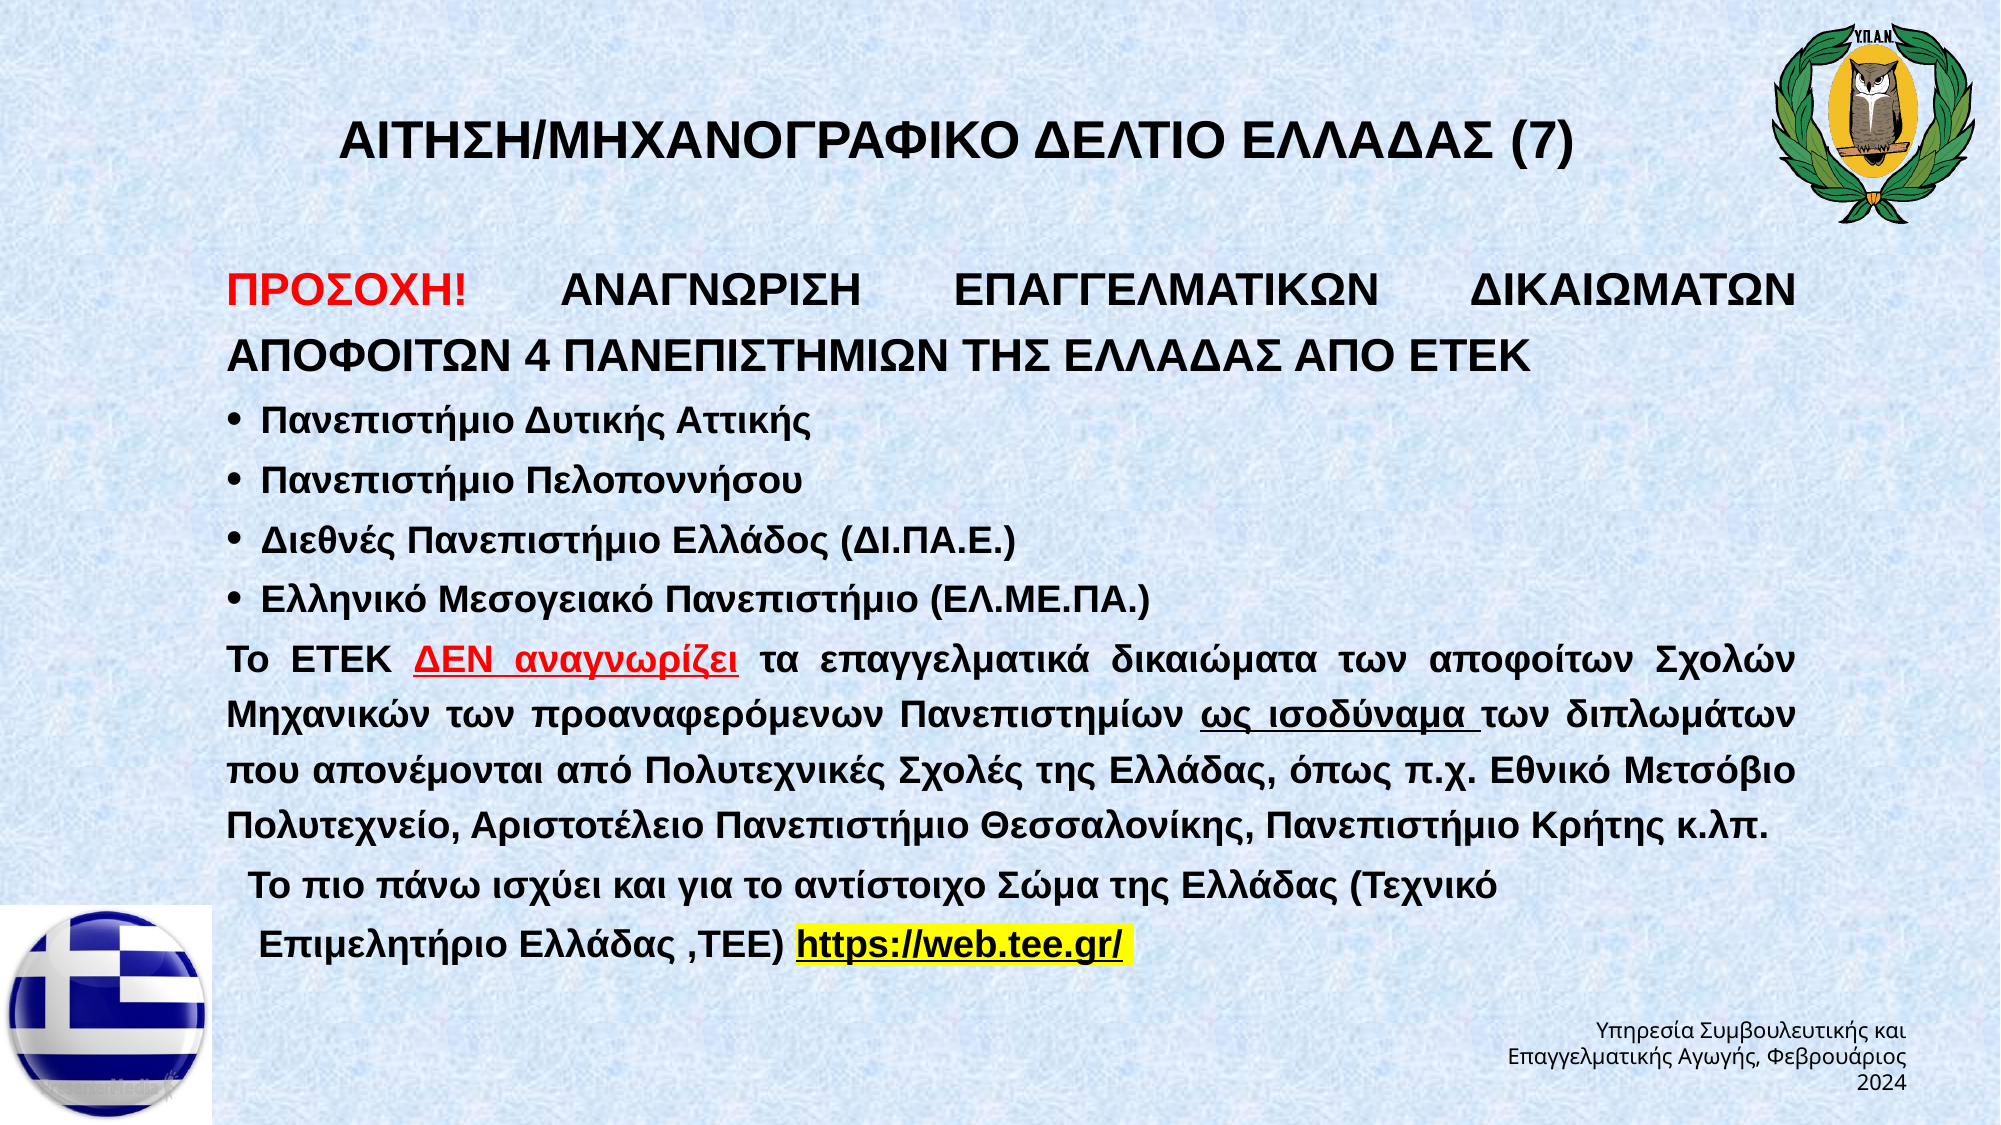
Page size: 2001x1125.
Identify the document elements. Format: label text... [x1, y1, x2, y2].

slide_number Υπηρεσία Συμβουλευτικής και Επαγγελματικής Αγωγής, Φεβρουάριος 2024 [1471, 1025, 1922, 1086]
picture [0, 0, 2001, 1125]
title ΑΙΤΗΣΗ/ΜΗΧΑΝΟΓΡΑΦΙΚΟ ΔΕΛΤΙΟ ΕΛΛΑΔΑΣ (7) [101, 46, 1753, 242]
list ΠΡΟΣΟΧΗ! ΑΝΑΓΝΩΡΙΣΗ ΕΠΑΓΓΕΛΜΑΤΙΚΩΝ ΔΙΚΑΙΩΜΑΤΩΝ ΑΠΟΦΟΙΤΩΝ 4 ΠΑΝΕΠΙΣΤΗΜΙΩΝ ΤΗΣ ΕΛΛΑΔΑΣ ΑΠΟ ΕΤΕΚ Πανεπιστήμιο Δυτικής Αττικής Πανεπιστήμιο Πελοποννήσου Διεθνές Πανεπιστήμιο Ελλάδος (ΔΙ.ΠΑ.Ε.) Ελληνικό Μεσογειακό Πανεπιστήμιο (ΕΛ.ΜΕ.ΠΑ.) Το ΕΤΕΚ ΔΕΝ αναγνωρίζει τα επαγγελματικά δικαιώματα των αποφοίτων Σχολών Μηχανικών των προαναφερόμενων Πανεπιστημίων ως ισοδύναμα των διπλωμάτων που απονέμονται από Πολυτεχνικές Σχολές της Ελλάδας, όπως π.χ. Εθνικό Μετσόβιο Πολυτεχνείο, Αριστοτέλειο Πανεπιστήμιο Θεσσαλονίκης, Πανεπιστήμιο Κρήτης κ.λπ. Το πιο πάνω ισχύει και για το αντίστοιχο Σώμα της Ελλάδας (Τεχνικό Επιμελητήριο Ελλάδας ,ΤΕΕ) https://web.tee.gr/ [211, 241, 1813, 987]
